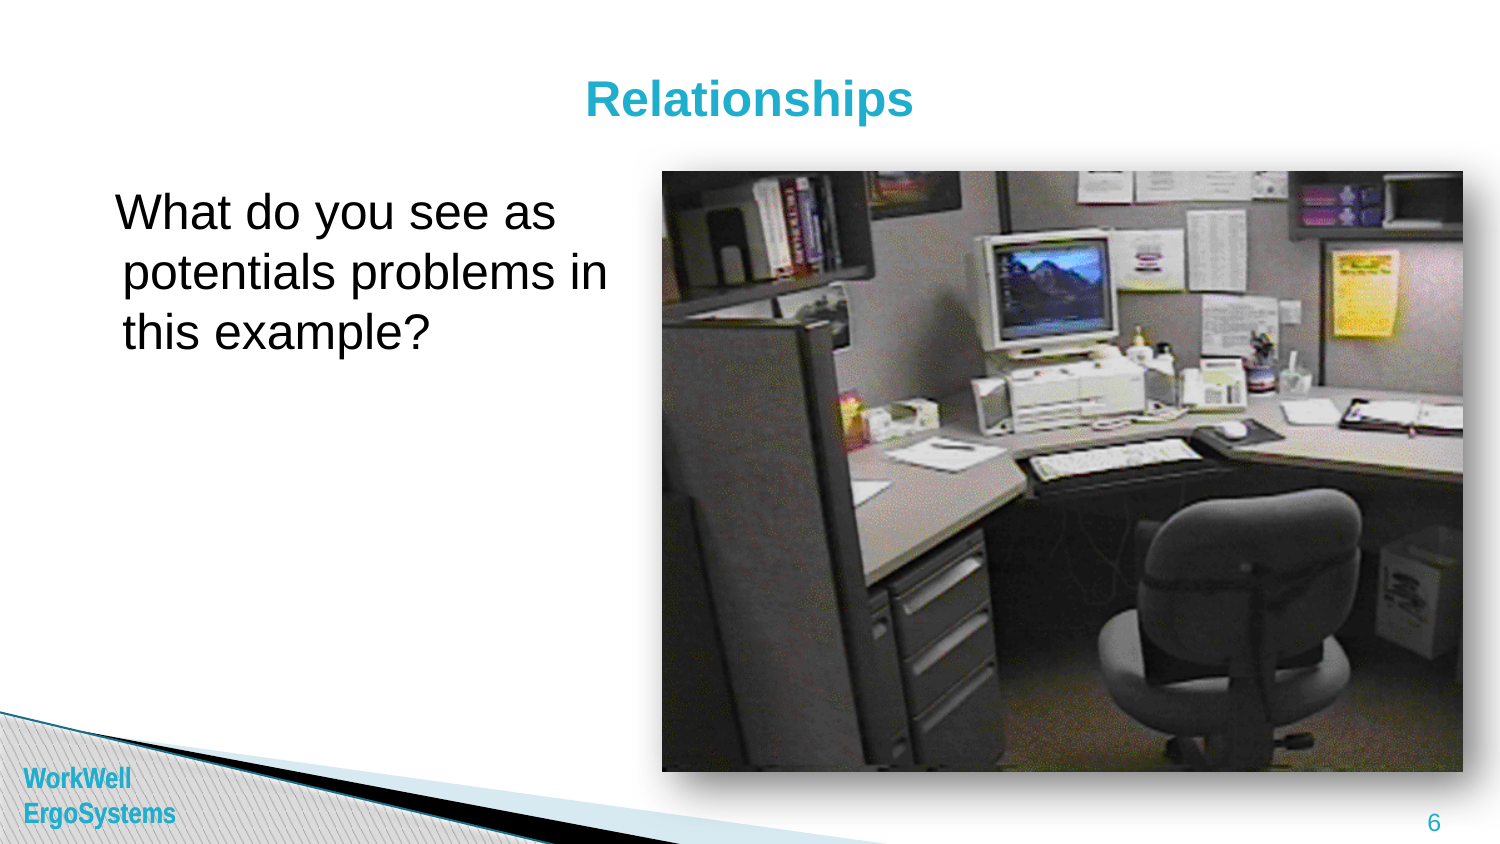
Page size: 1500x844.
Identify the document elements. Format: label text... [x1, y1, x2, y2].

slide_number 6 [1412, 798, 1473, 844]
title Relationships [0, 59, 1500, 135]
picture [662, 171, 1463, 772]
list What do you see as potentials problems in this example? [99, 171, 638, 697]
